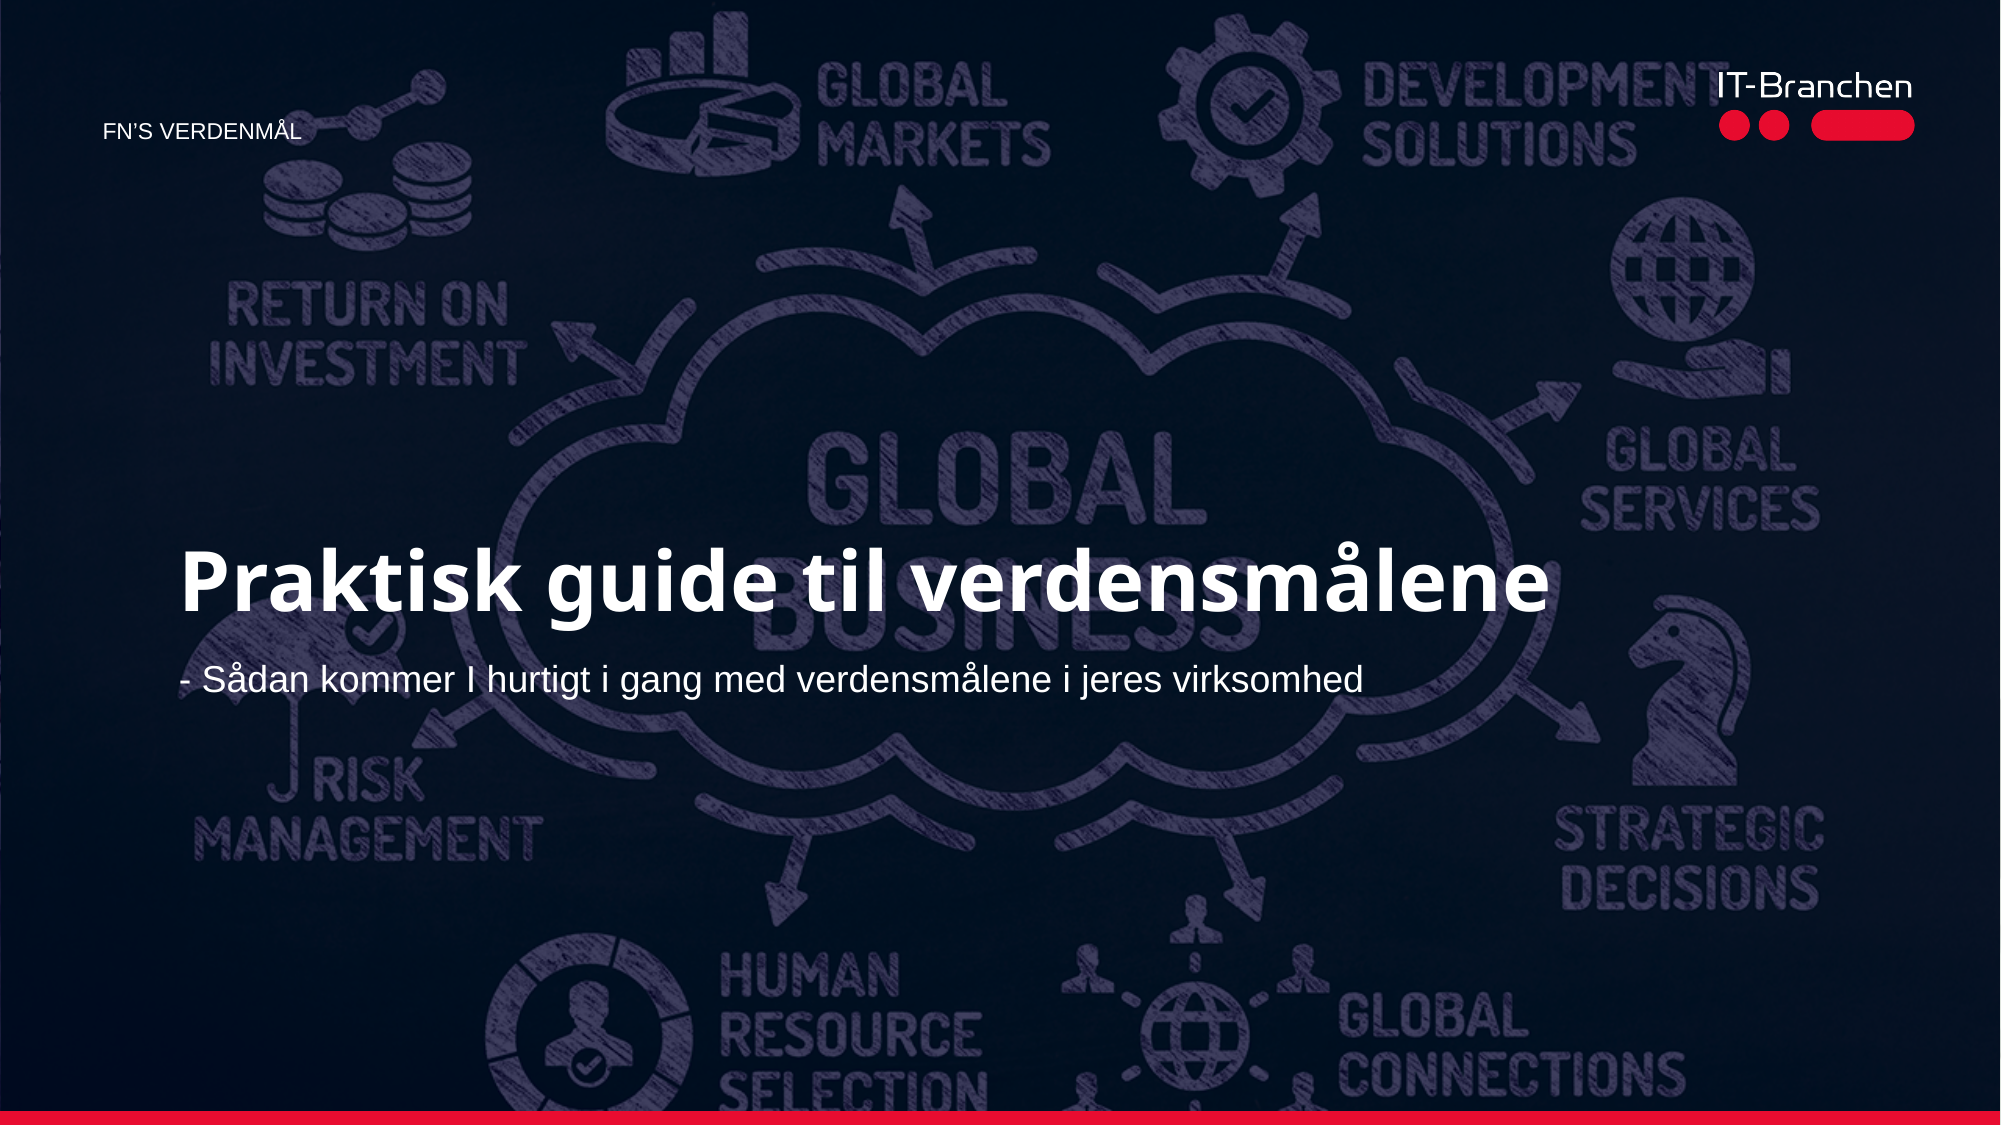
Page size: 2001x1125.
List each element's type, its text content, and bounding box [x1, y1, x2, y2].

list FN’s verdenmål [87, 107, 1683, 152]
subtitle - Sådan kommer I hurtigt i gang med verdensmålene i jeres virksomhed [163, 652, 1837, 1010]
title Praktisk guide til verdensmålene [163, 243, 1837, 636]
picture [1719, 72, 1915, 141]
